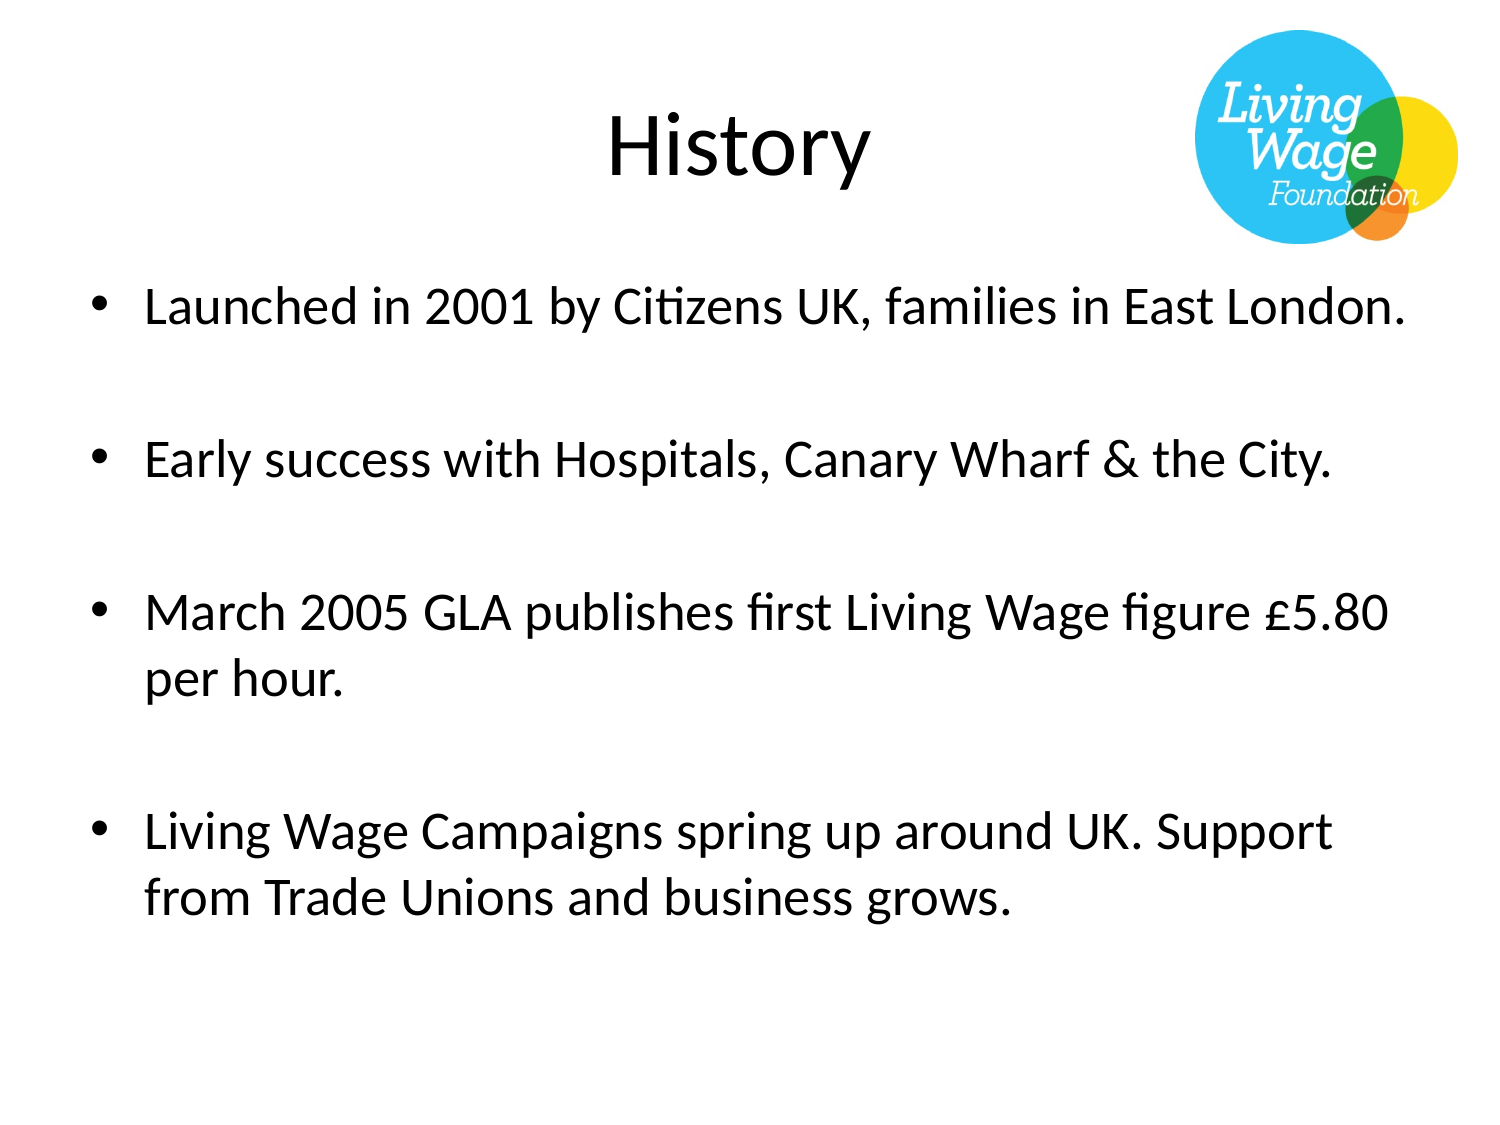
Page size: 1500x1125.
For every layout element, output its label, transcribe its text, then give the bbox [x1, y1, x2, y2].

title History [75, 45, 1189, 233]
list Launched in 2001 by Citizens UK, families in East London. Early success with Hospitals, Canary Wharf & the City. March 2005 GLA publishes first Living Wage figure £5.80 per hour. Living Wage Campaigns spring up around UK. Support from Trade Unions and business grows. [75, 262, 1425, 1005]
picture [1194, 30, 1458, 244]
